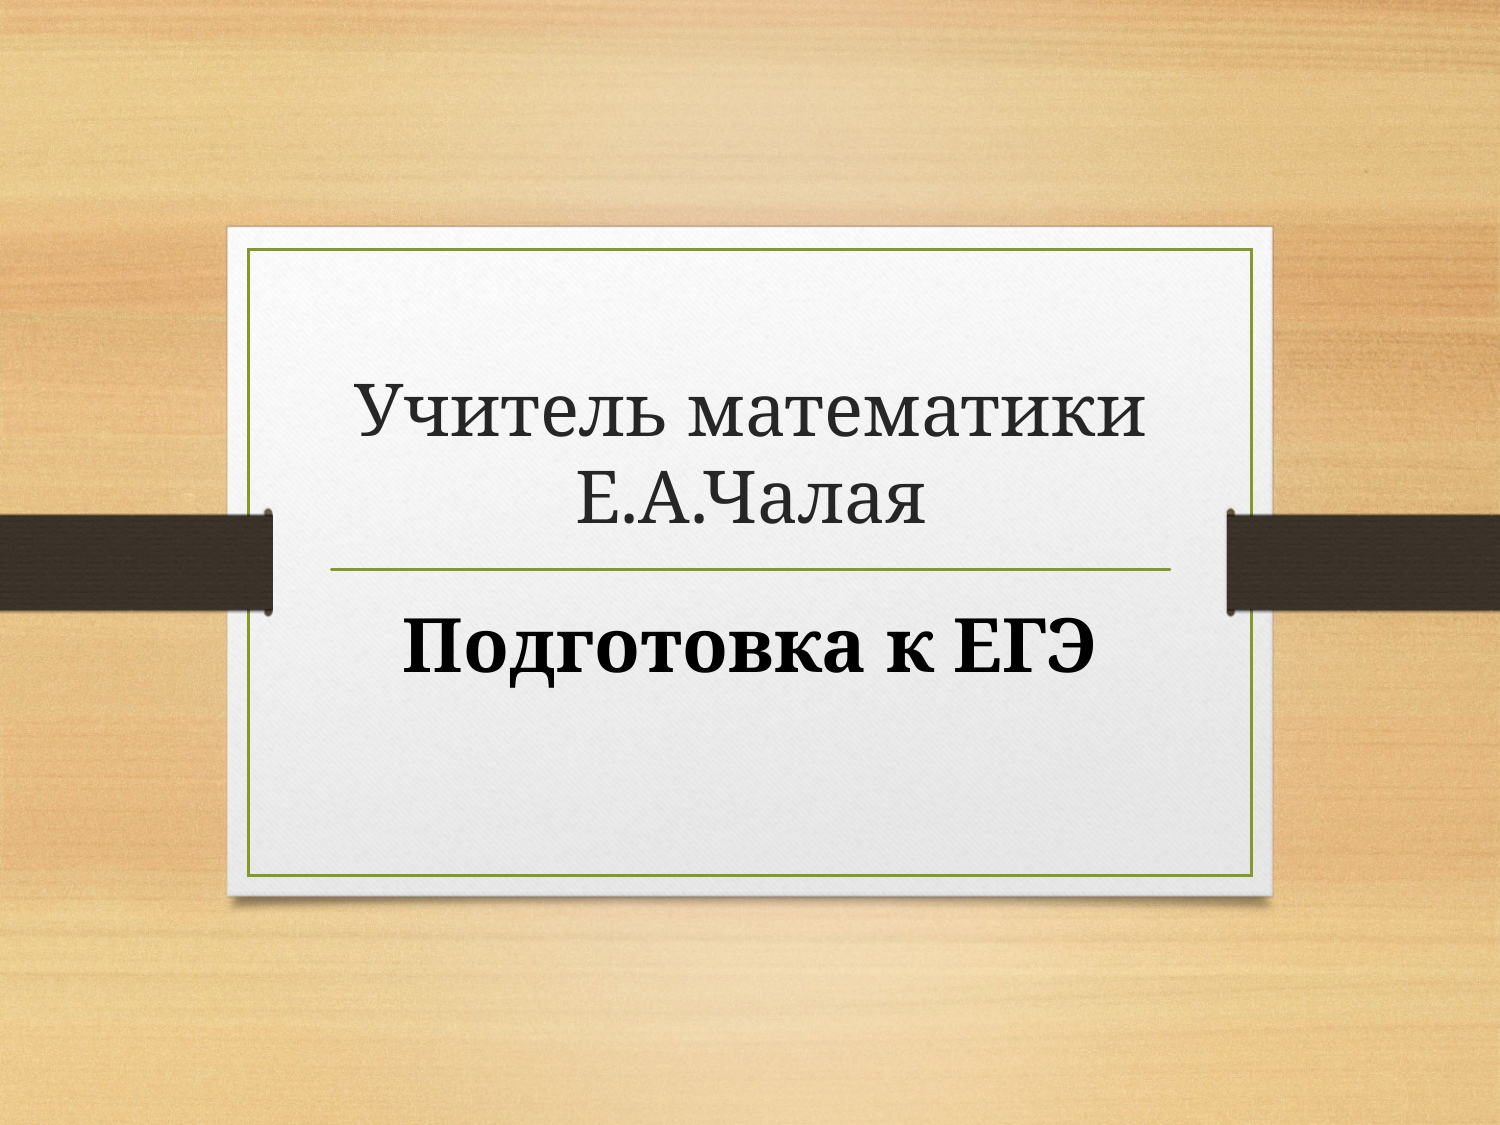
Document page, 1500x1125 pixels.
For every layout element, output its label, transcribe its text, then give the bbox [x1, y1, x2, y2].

title Учитель математики Е.А.Чалая [315, 297, 1187, 546]
subtitle Подготовка к ЕГЭ [315, 590, 1187, 817]
picture [0, 0, 1500, 1125]
